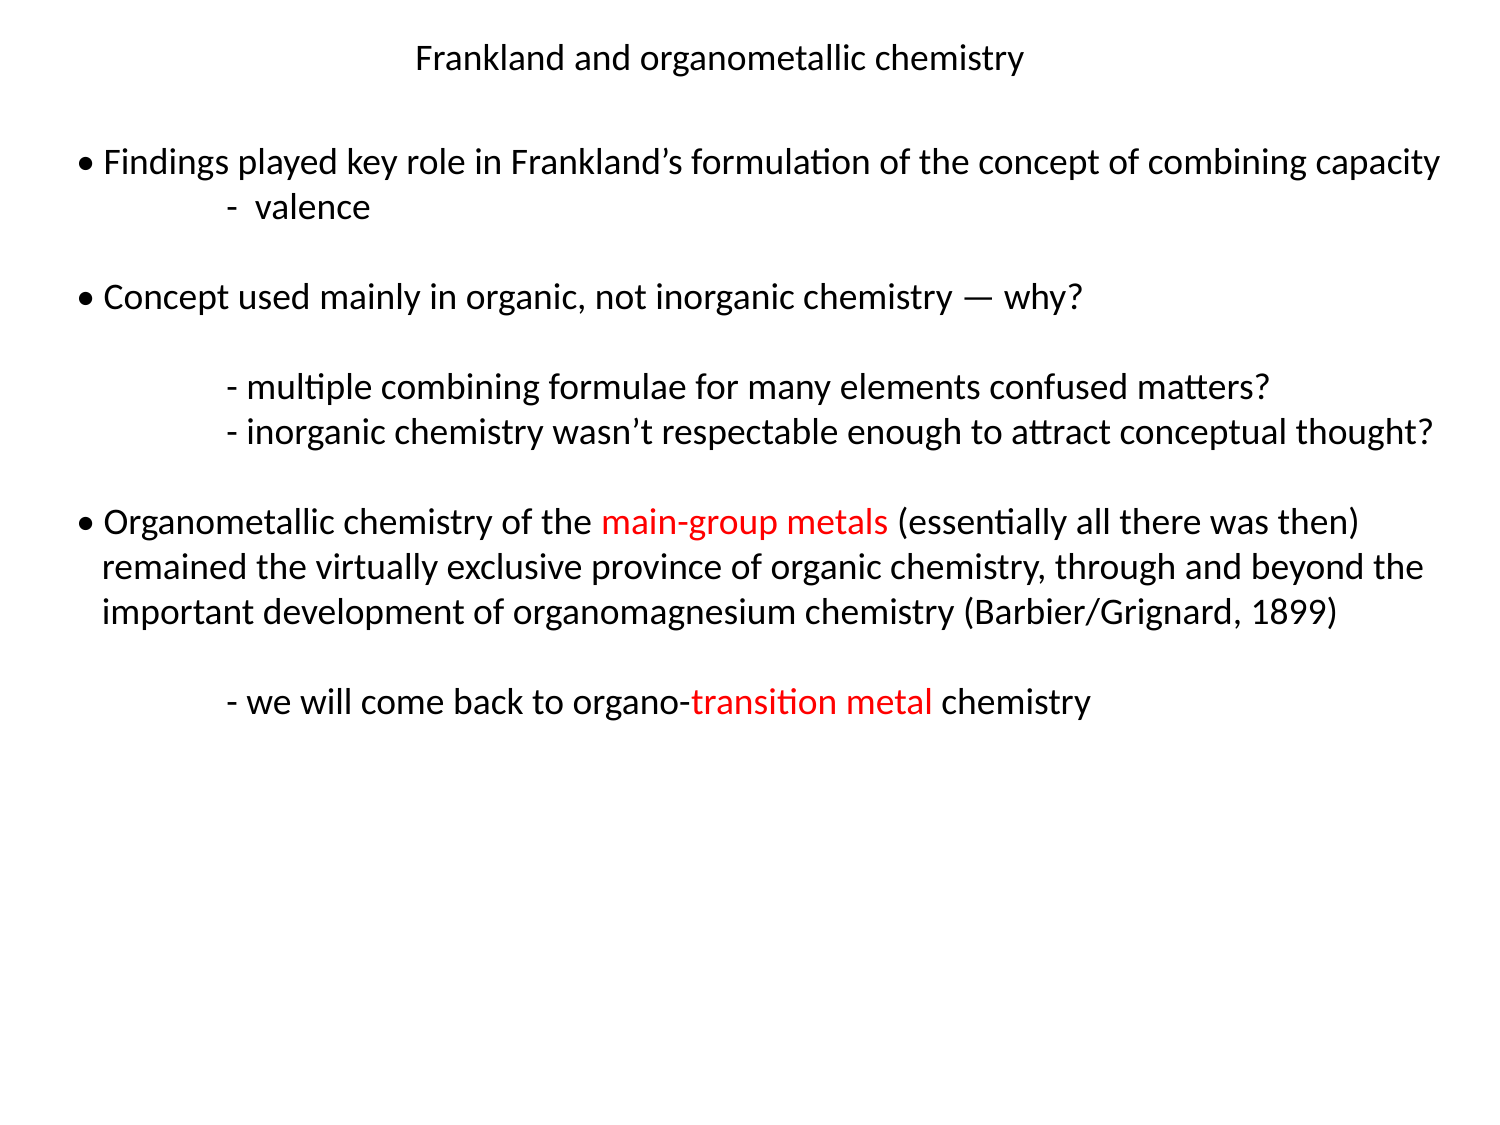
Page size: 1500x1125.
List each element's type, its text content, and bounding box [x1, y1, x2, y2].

text_box • Findings played key role in Frankland’s formulation of the concept of combining capacity - valence • Concept used mainly in organic, not inorganic chemistry — why? - multiple combining formulae for many elements confused matters? - inorganic chemistry wasn’t respectable enough to attract conceptual thought? • Organometallic chemistry of the main-group metals (essentially all there was then) remained the virtually exclusive province of organic chemistry, through and beyond the important development of organomagnesium chemistry (Barbier/Grignard, 1899) - we will come back to organo-transition metal chemistry [61, 129, 1458, 730]
text_box Frankland and organometallic chemistry [400, 25, 1040, 85]
